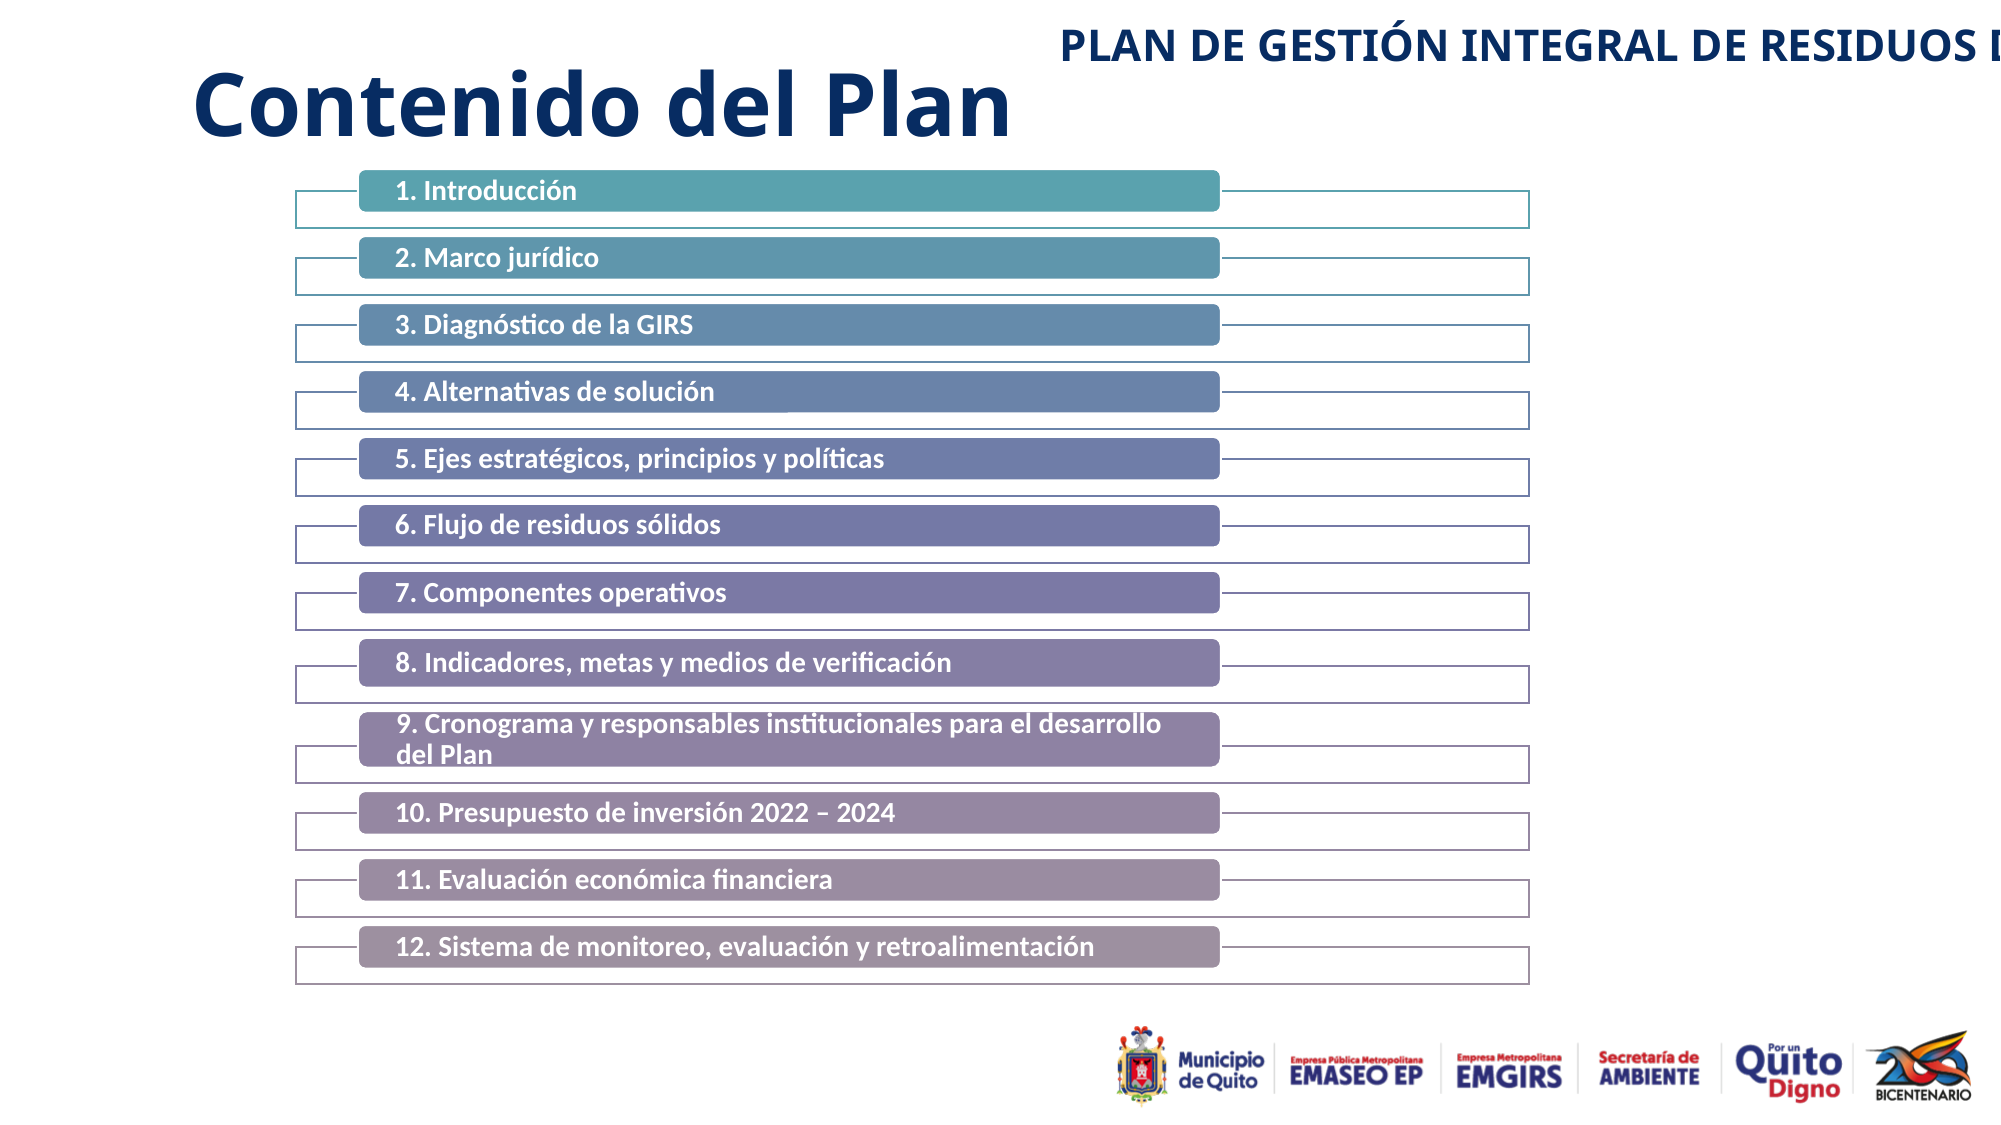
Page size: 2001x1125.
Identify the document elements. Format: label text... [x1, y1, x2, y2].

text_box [296, 162, 1530, 991]
text_box PLAN DE GESTIÓN INTEGRAL DE RESIDUOS DMQ [1354, 19, 2000, 77]
picture [1099, 1011, 1987, 1116]
title Contenido del Plan [0, 0, 1354, 163]
